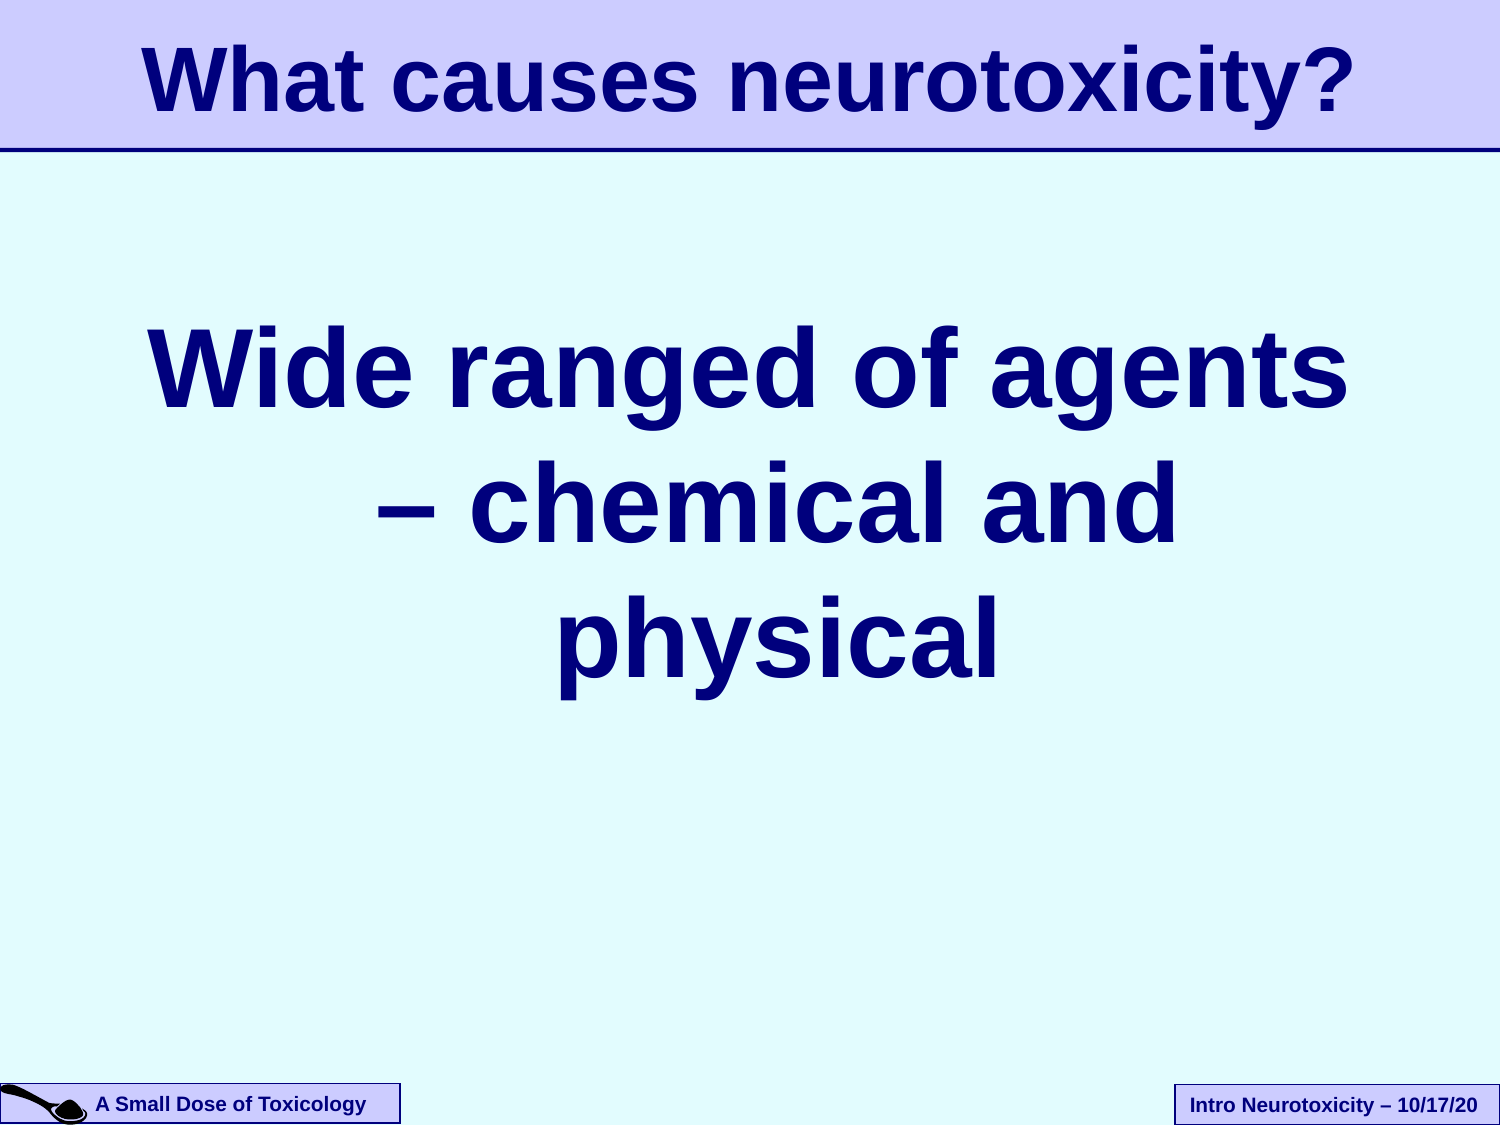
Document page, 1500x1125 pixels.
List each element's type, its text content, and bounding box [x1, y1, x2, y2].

list Wide ranged of agents – chemical and physical [106, 287, 1394, 940]
title What causes neurotoxicity? [112, 12, 1388, 138]
